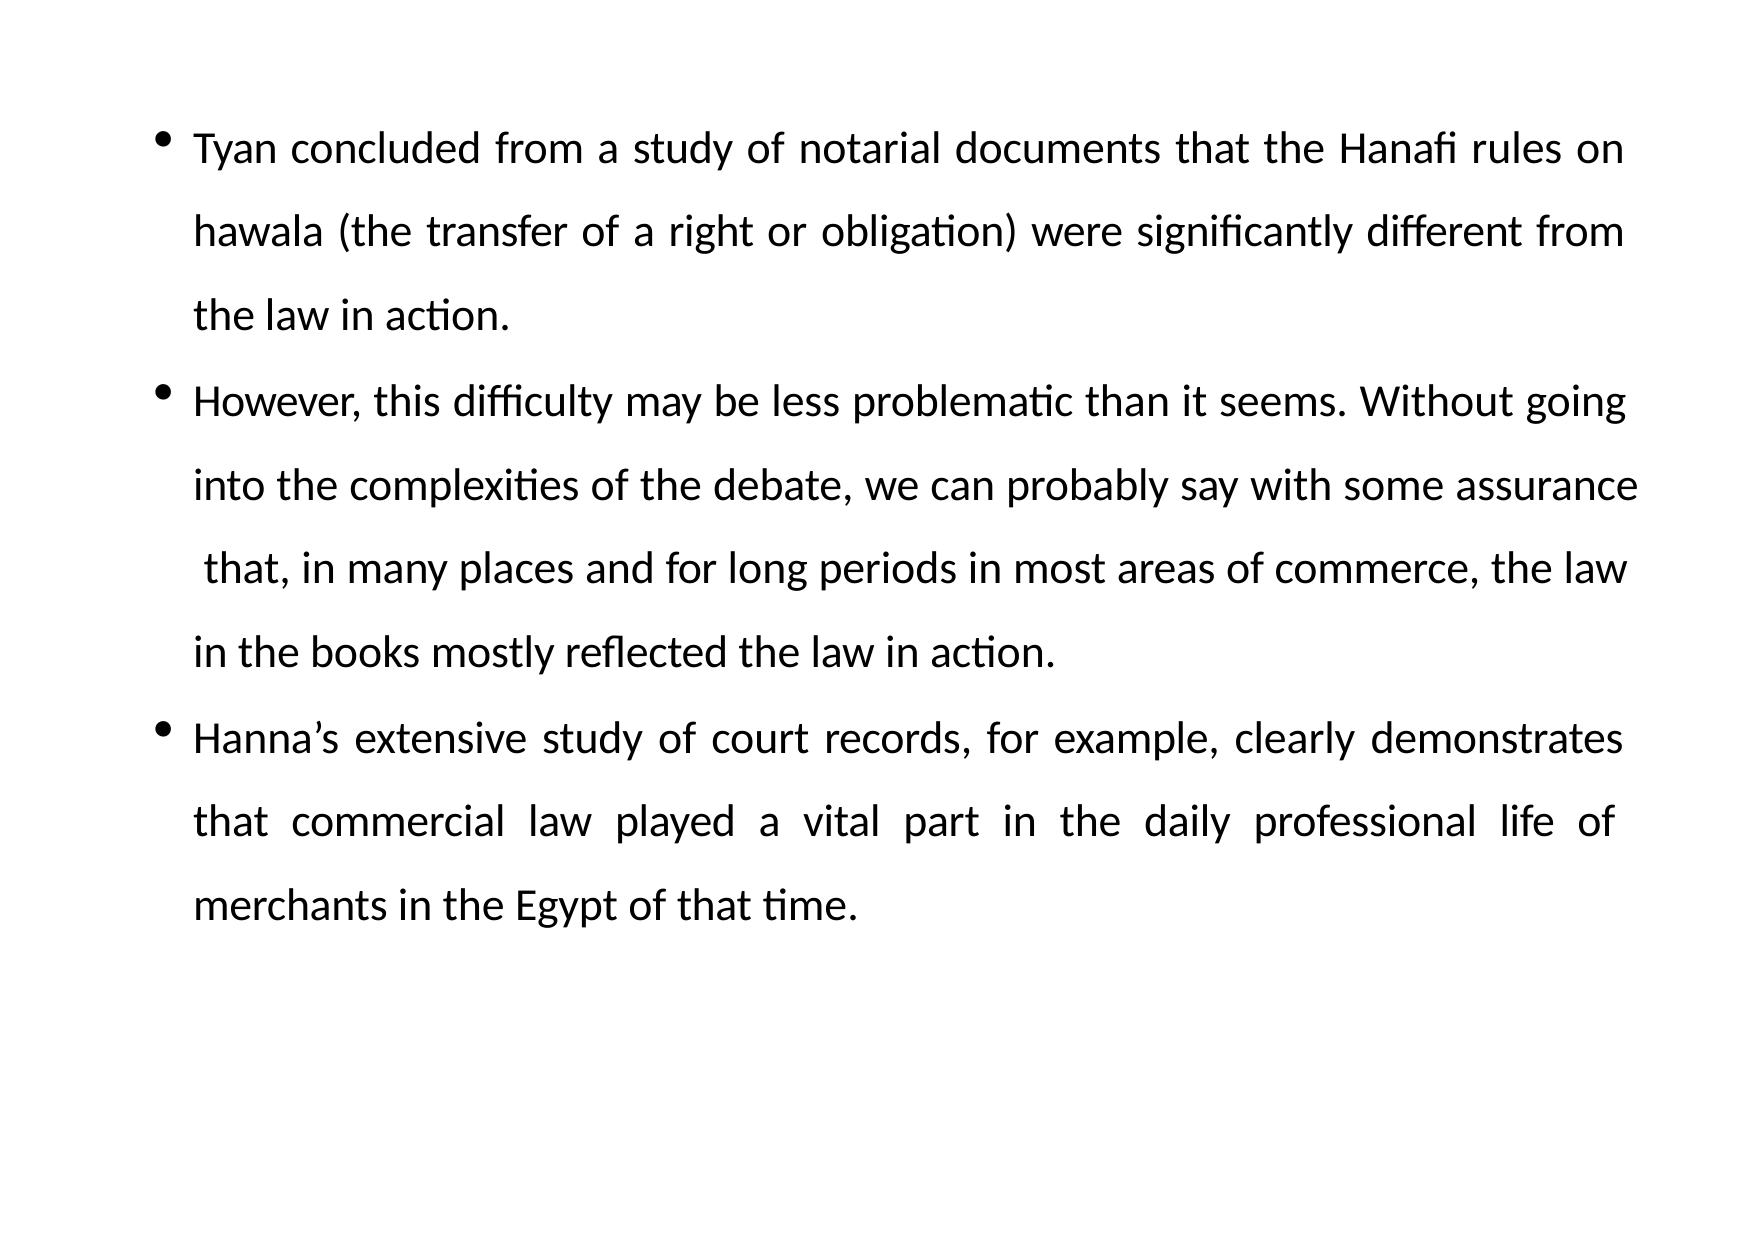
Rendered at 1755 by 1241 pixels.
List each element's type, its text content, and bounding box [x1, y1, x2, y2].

text_box Tyan concluded from a study of notarial documents that the Hanafi rules on hawala (the transfer of a right or obligation) were significantly different from the law in action. However, this difficulty may be less problematic than it seems. Without going into the complexities of the debate, we can probably say with some assurance that, in many places and for long periods in most areas of commerce, the law in the books mostly reflected the law in action. Hanna’s extensive study of court records, for example, clearly demonstrates that commercial law played a vital part in the daily professional life of merchants in the Egypt of that time. [153, 86, 1639, 930]
